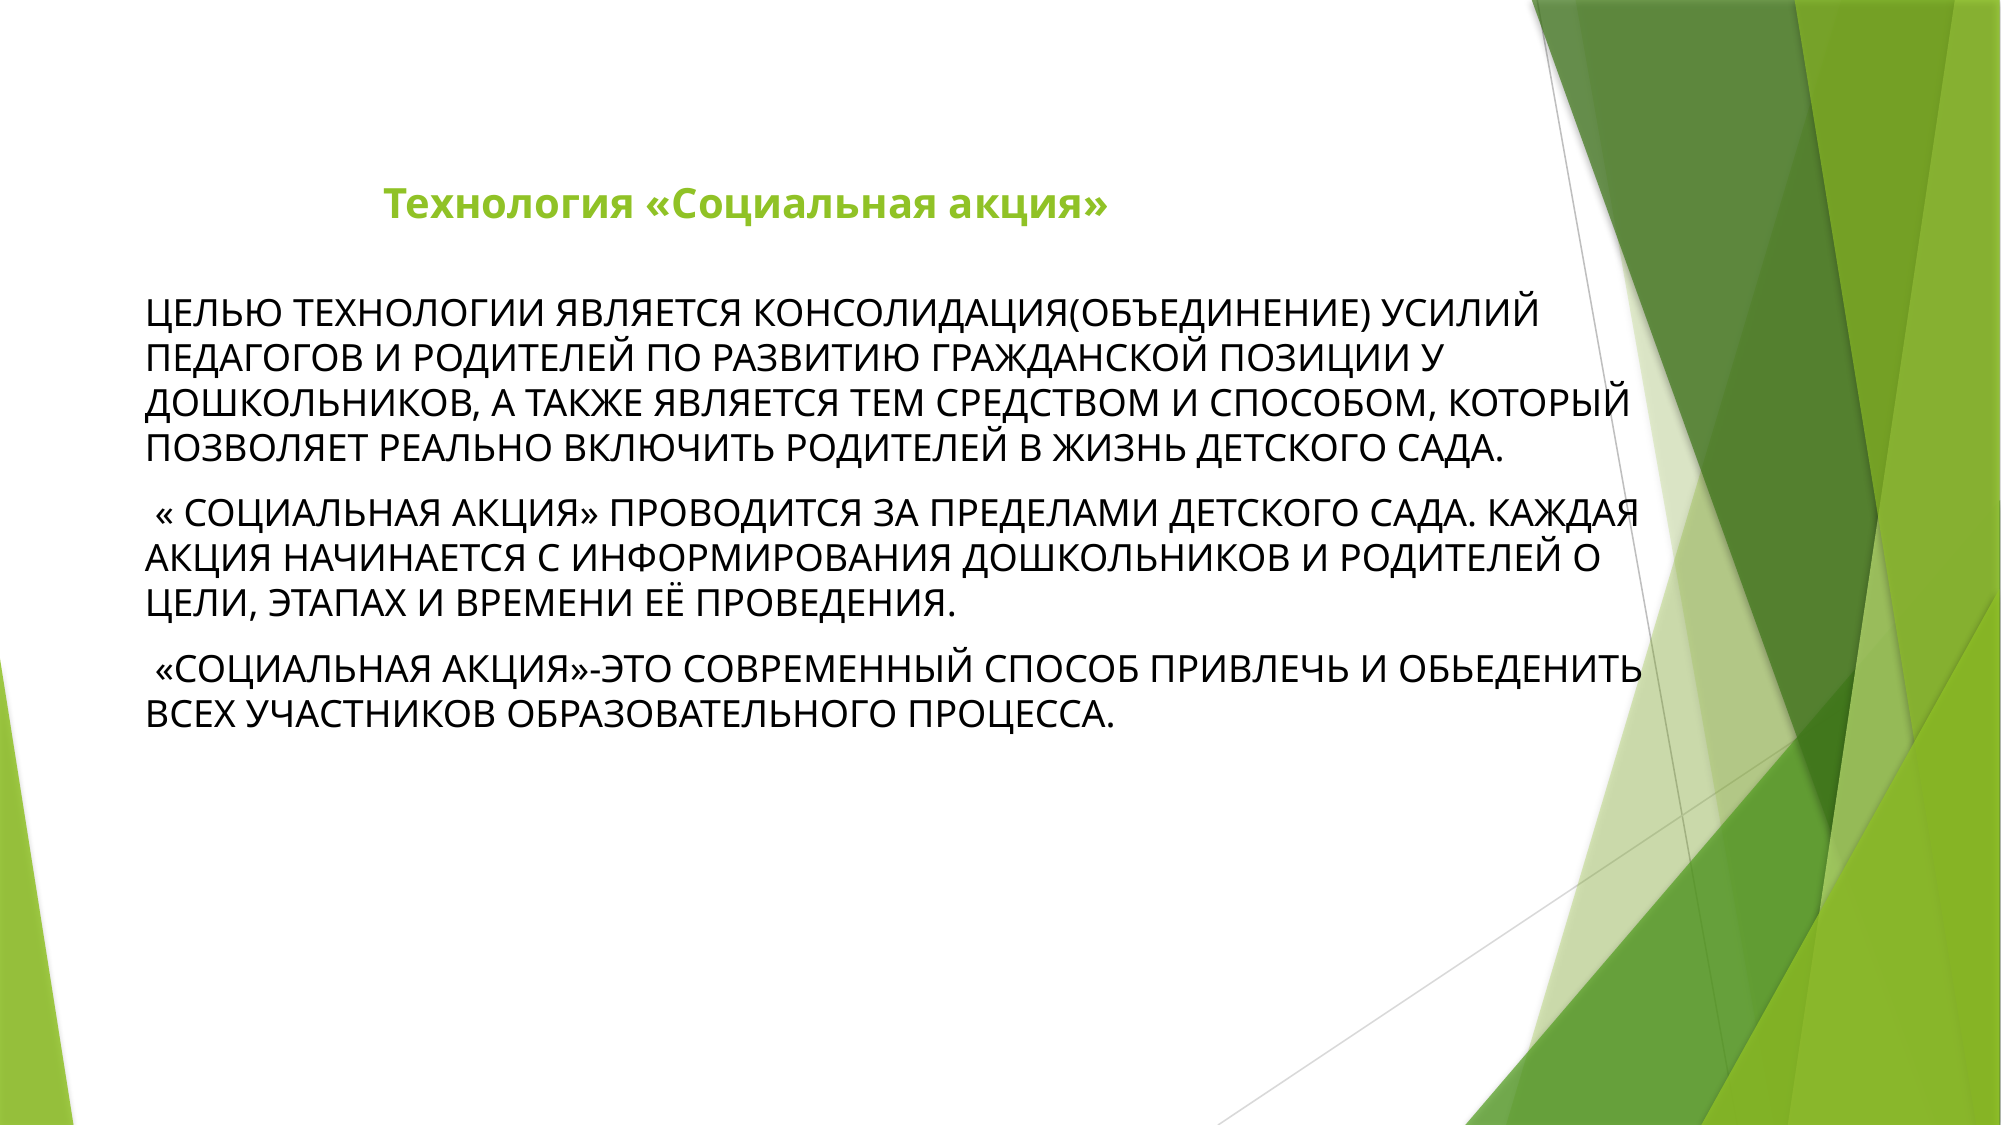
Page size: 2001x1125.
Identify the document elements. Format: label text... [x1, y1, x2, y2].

title Технология «Социальная акция» [368, 0, 2000, 234]
list ЦЕЛЬЮ ТЕХНОЛОГИИ ЯВЛЯЕТСЯ КОНСОЛИДАЦИЯ(ОБЪЕДИНЕНИЕ) УСИЛИЙ ПЕДАГОГОВ И РОДИТЕЛЕЙ ПО РАЗВИТИЮ ГРАЖДАНСКОЙ ПОЗИЦИИ У ДОШКОЛЬНИКОВ, А ТАКЖЕ ЯВЛЯЕТСЯ ТЕМ СРЕДСТВОМ И СПОСОБОМ, КОТОРЫЙ ПОЗВОЛЯЕТ РЕАЛЬНО ВКЛЮЧИТЬ РОДИТЕЛЕЙ В ЖИЗНЬ ДЕТСКОГО САДА. « СОЦИАЛЬНАЯ АКЦИЯ» ПРОВОДИТСЯ ЗА ПРЕДЕЛАМИ ДЕТСКОГО САДА. КАЖДАЯ АКЦИЯ НАЧИНАЕТСЯ С ИНФОРМИРОВАНИЯ ДОШКОЛЬНИКОВ И РОДИТЕЛЕЙ О ЦЕЛИ, ЭТАПАХ И ВРЕМЕНИ ЕЁ ПРОВЕДЕНИЯ. «СОЦИАЛЬНАЯ АКЦИЯ»-ЭТО СОВРЕМЕННЫЙ СПОСОБ ПРИВЛЕЧЬ И ОБЬЕДЕНИТЬ ВСЕХ УЧАСТНИКОВ ОБРАЗОВАТЕЛЬНОГО ПРОЦЕССА. [130, 280, 1669, 1002]
